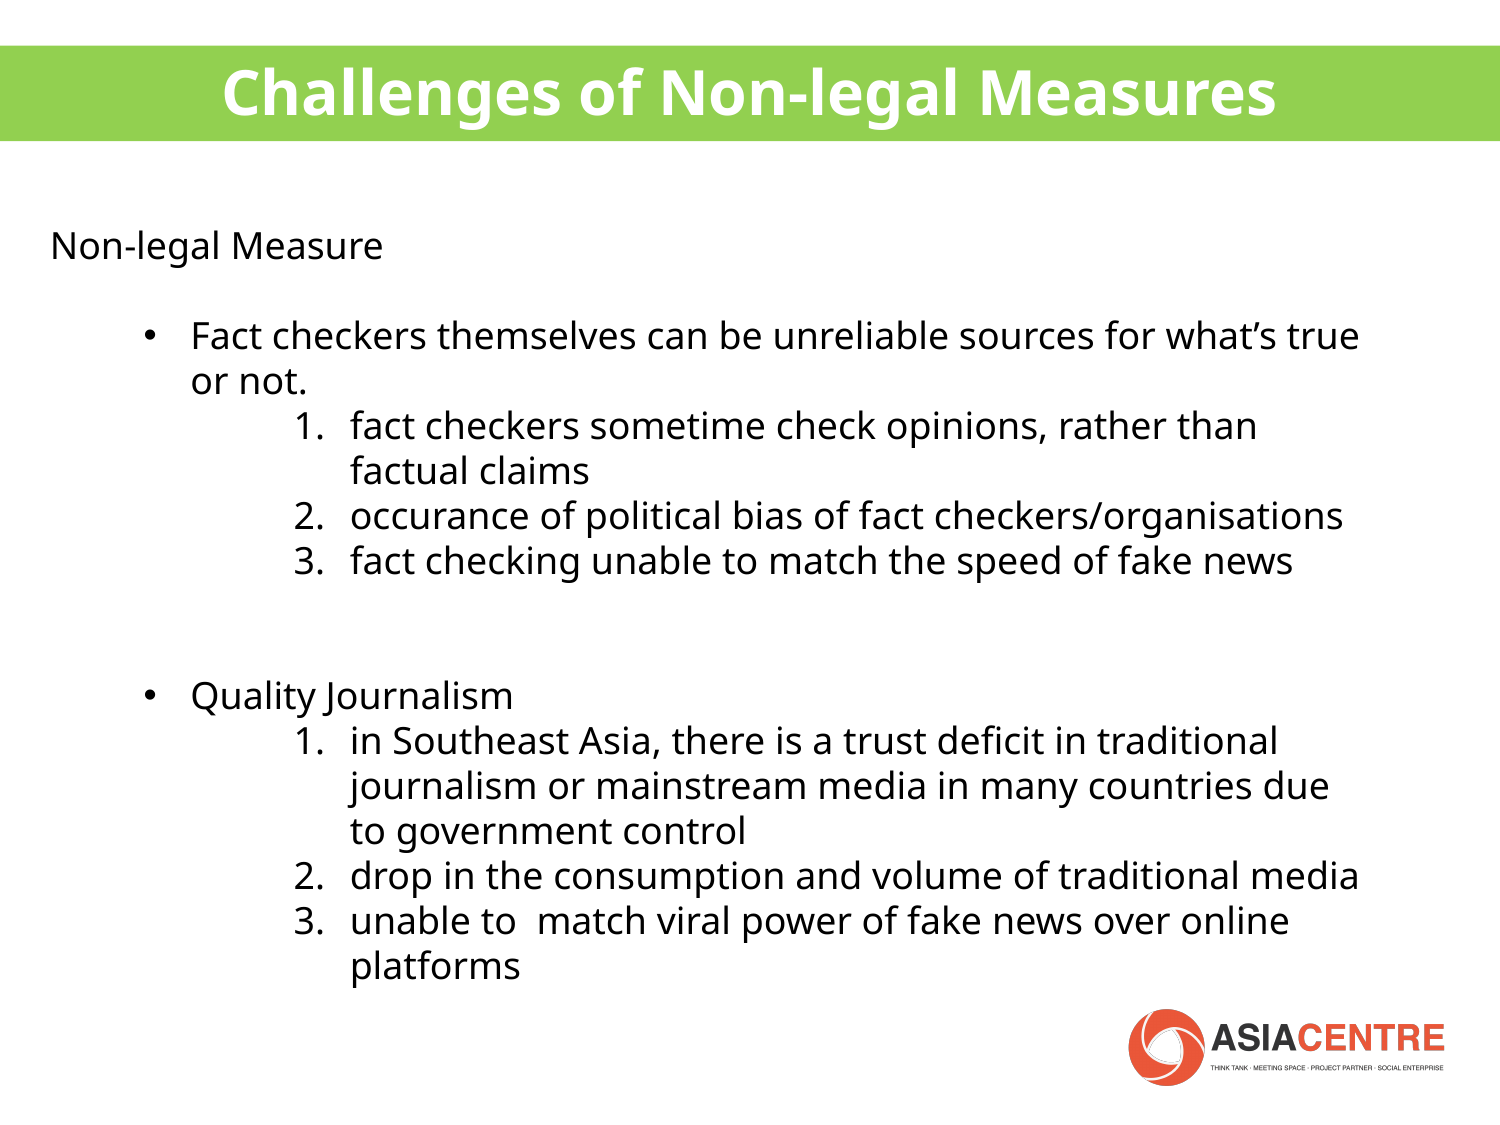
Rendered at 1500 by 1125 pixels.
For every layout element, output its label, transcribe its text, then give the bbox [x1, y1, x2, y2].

text_box Challenges of Non-legal Measures [0, 45, 1500, 142]
list Non-legal Measure Fact checkers themselves can be unreliable sources for what’s true or not. fact checkers sometime check opinions, rather than factual claims occurance of political bias of fact checkers/organisations fact checking unable to match the speed of fake news Quality Journalism in Southeast Asia, there is a trust deficit in traditional journalism or mainstream media in many countries due to government control drop in the consumption and volume of traditional media unable to match viral power of fake news over online platforms [34, 207, 1386, 1052]
picture [1124, 993, 1450, 1102]
